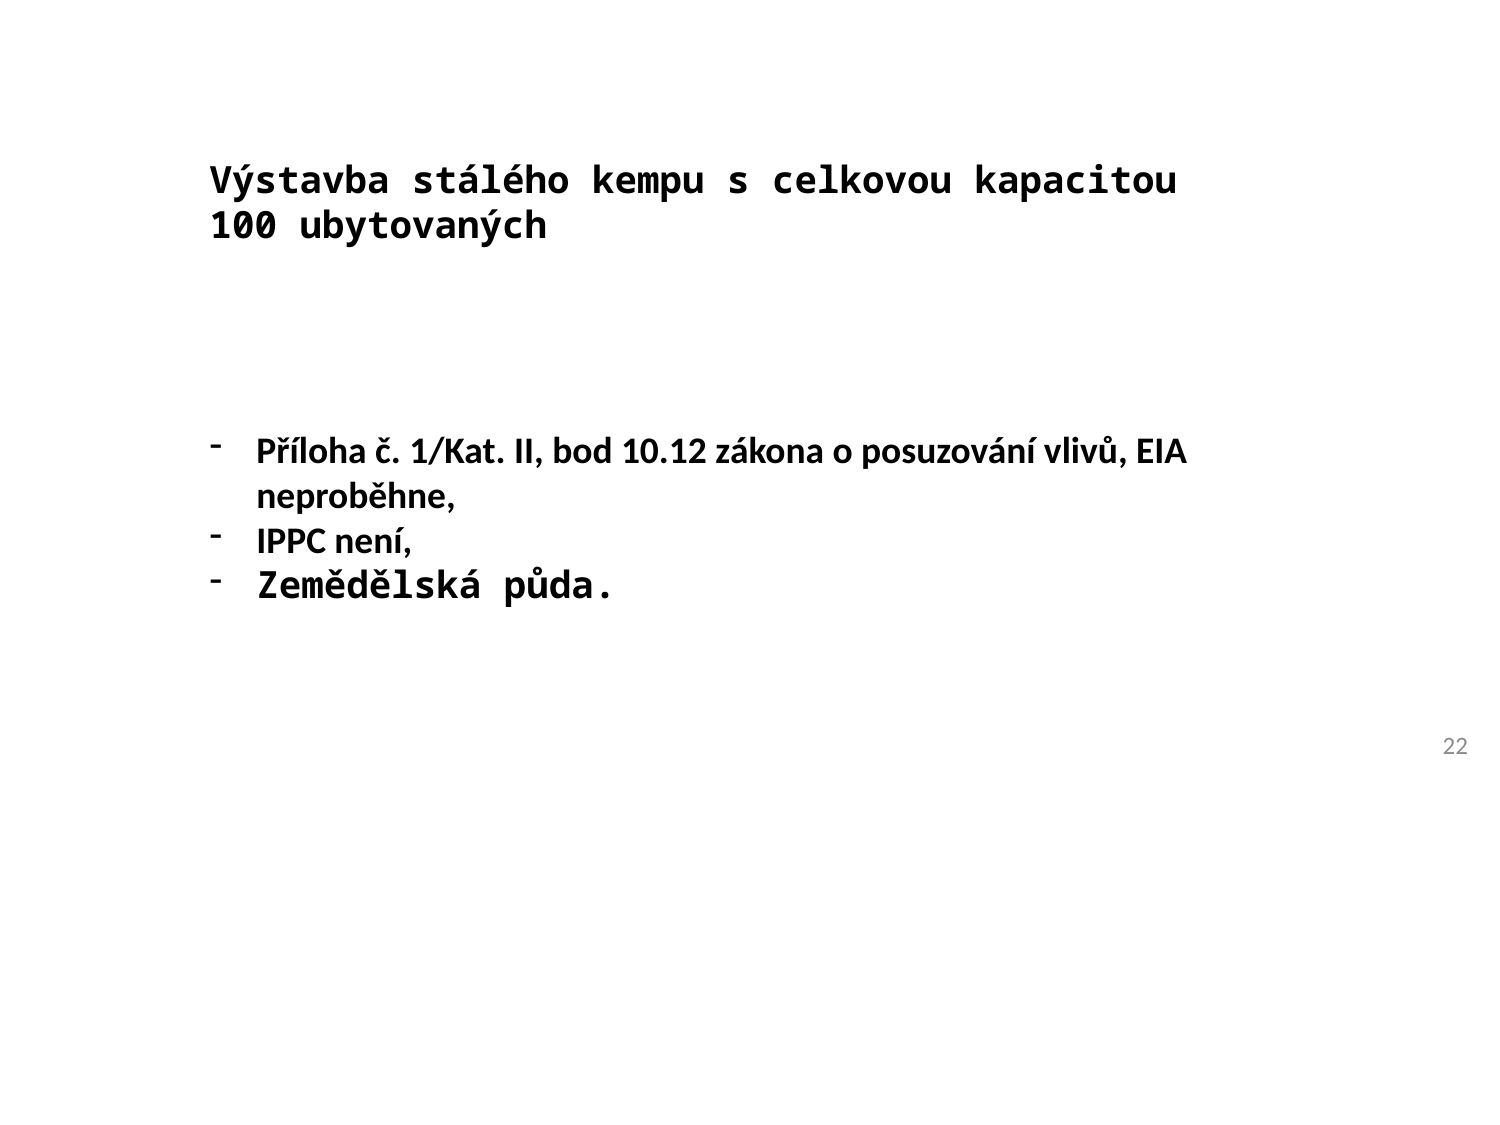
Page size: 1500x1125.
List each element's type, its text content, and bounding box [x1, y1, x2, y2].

slide_number 22 [1133, 705, 1484, 784]
text_box Výstavba stálého kempu s celkovou kapacitou 100 ubytovaných Příloha č. 1/Kat. II, bod 10.12 zákona o posuzování vlivů, EIA neproběhne, IPPC není, Zemědělská půda. [194, 148, 1258, 614]
